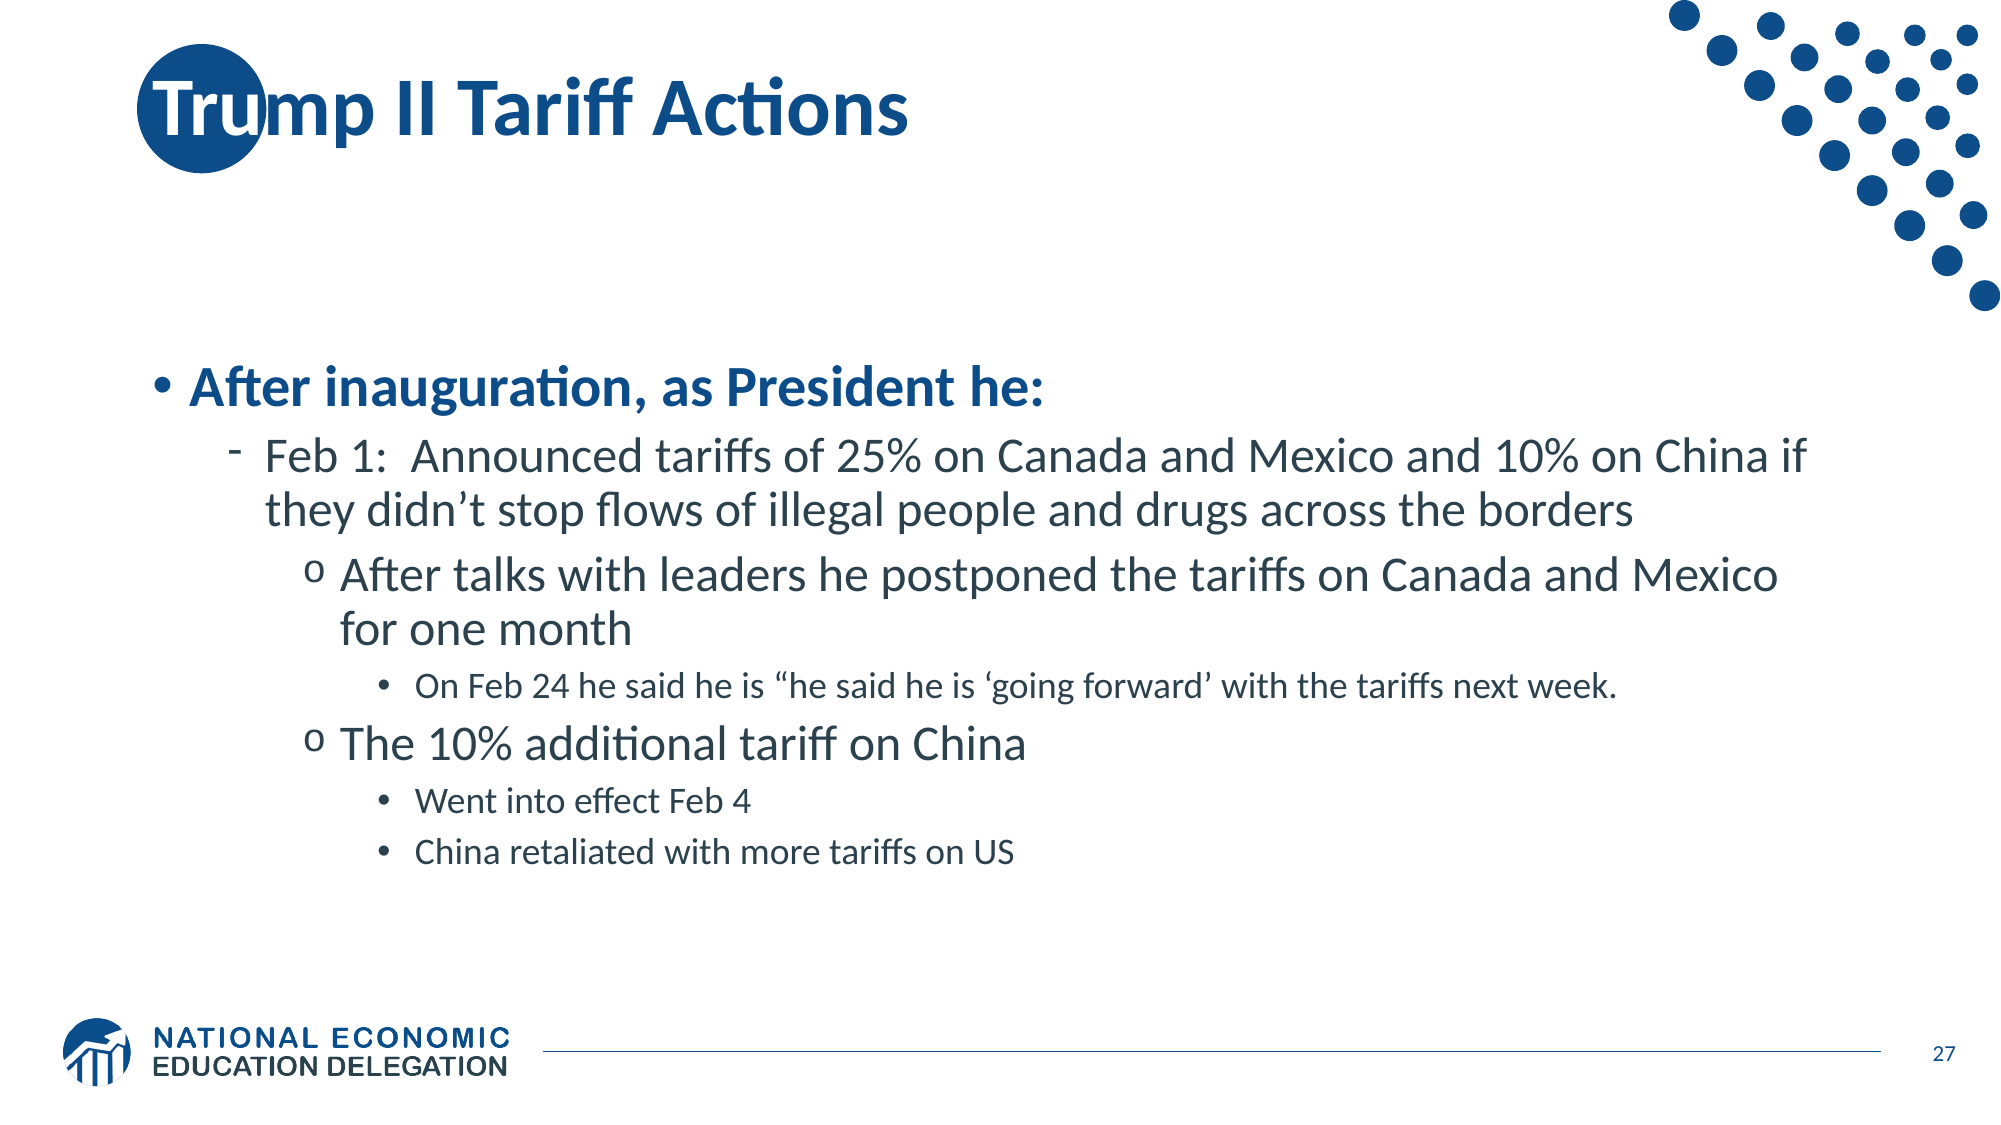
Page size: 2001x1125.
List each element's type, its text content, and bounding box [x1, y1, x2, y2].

slide_number 27 [1521, 1022, 1972, 1082]
list After inauguration, as President he: Feb 1: Announced tariffs of 25% on Canada and Mexico and 10% on China if they didn’t stop flows of illegal people and drugs across the borders After talks with leaders he postponed the tariffs on Canada and Mexico for one month On Feb 24 he said he is “he said he is ‘going forward’ with the tariffs next week. The 10% additional tariff on China Went into effect Feb 4 China retaliated with more tariffs on US [137, 257, 1863, 972]
title Trump II Tariff Actions [137, 0, 1863, 218]
picture [55, 1013, 520, 1091]
